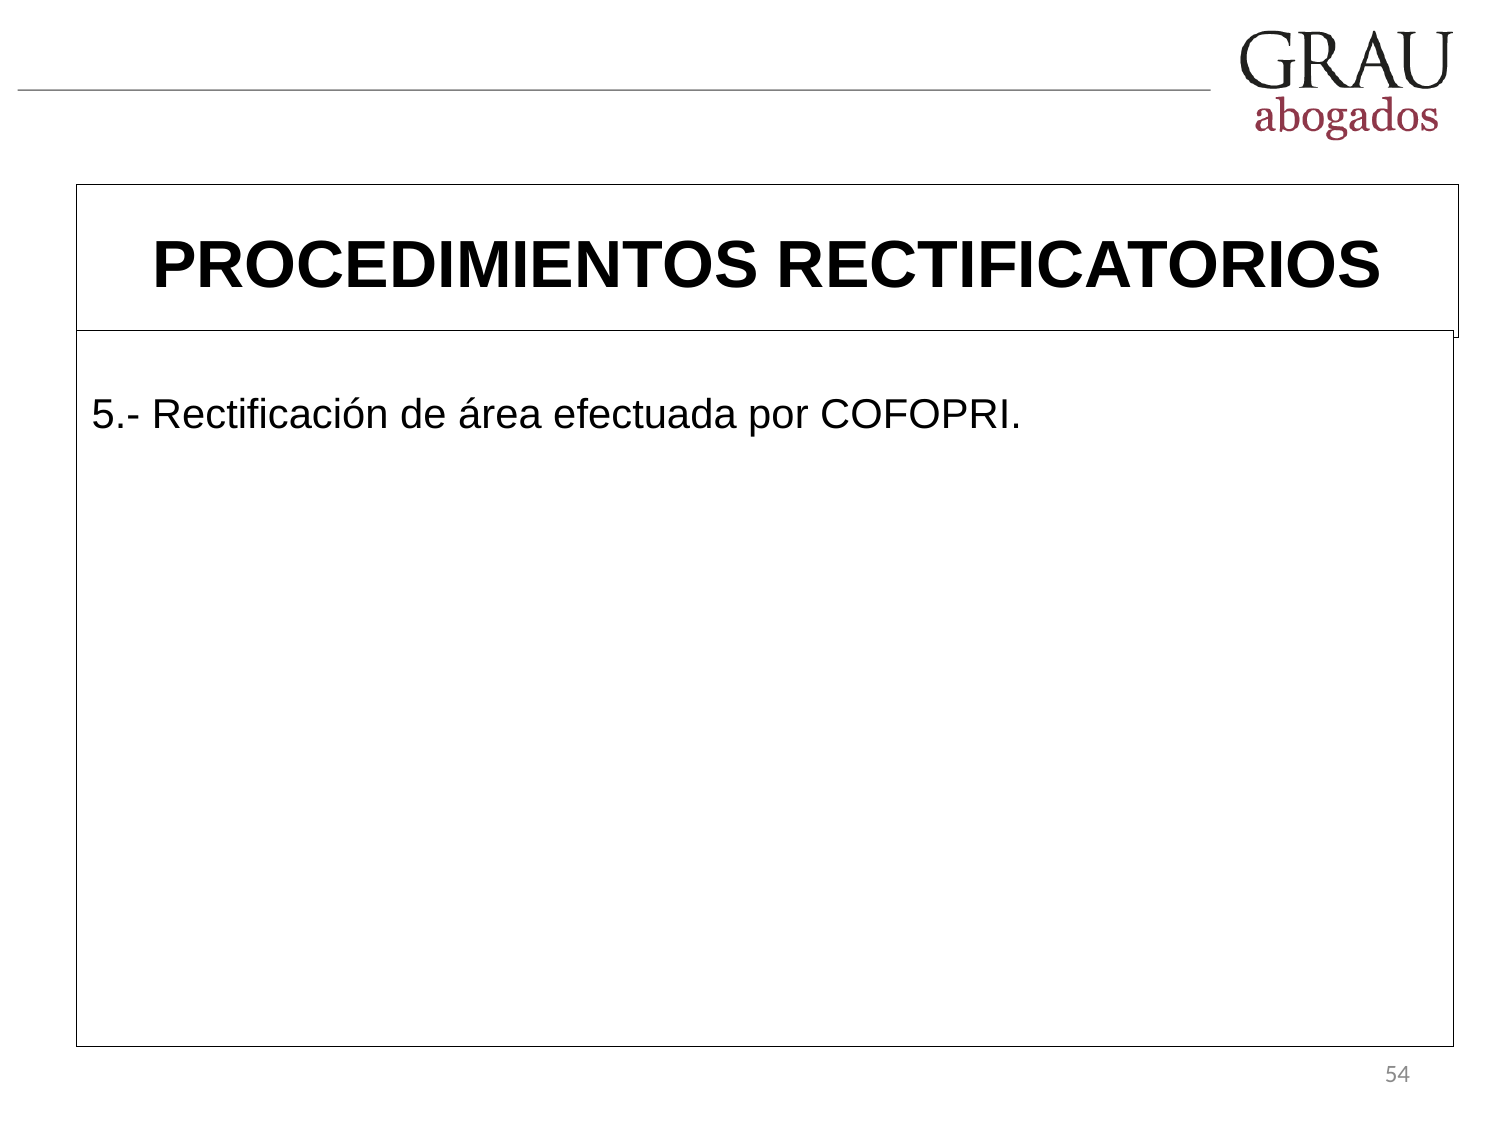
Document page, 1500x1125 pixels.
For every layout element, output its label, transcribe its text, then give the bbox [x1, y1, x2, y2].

picture [1222, 0, 1459, 149]
list 5.- Rectificación de área efectuada por COFOPRI. [76, 330, 1454, 1047]
text_box 54 [1074, 1047, 1425, 1103]
title PROCEDIMIENTOS RECTIFICATORIOS [76, 184, 1459, 338]
